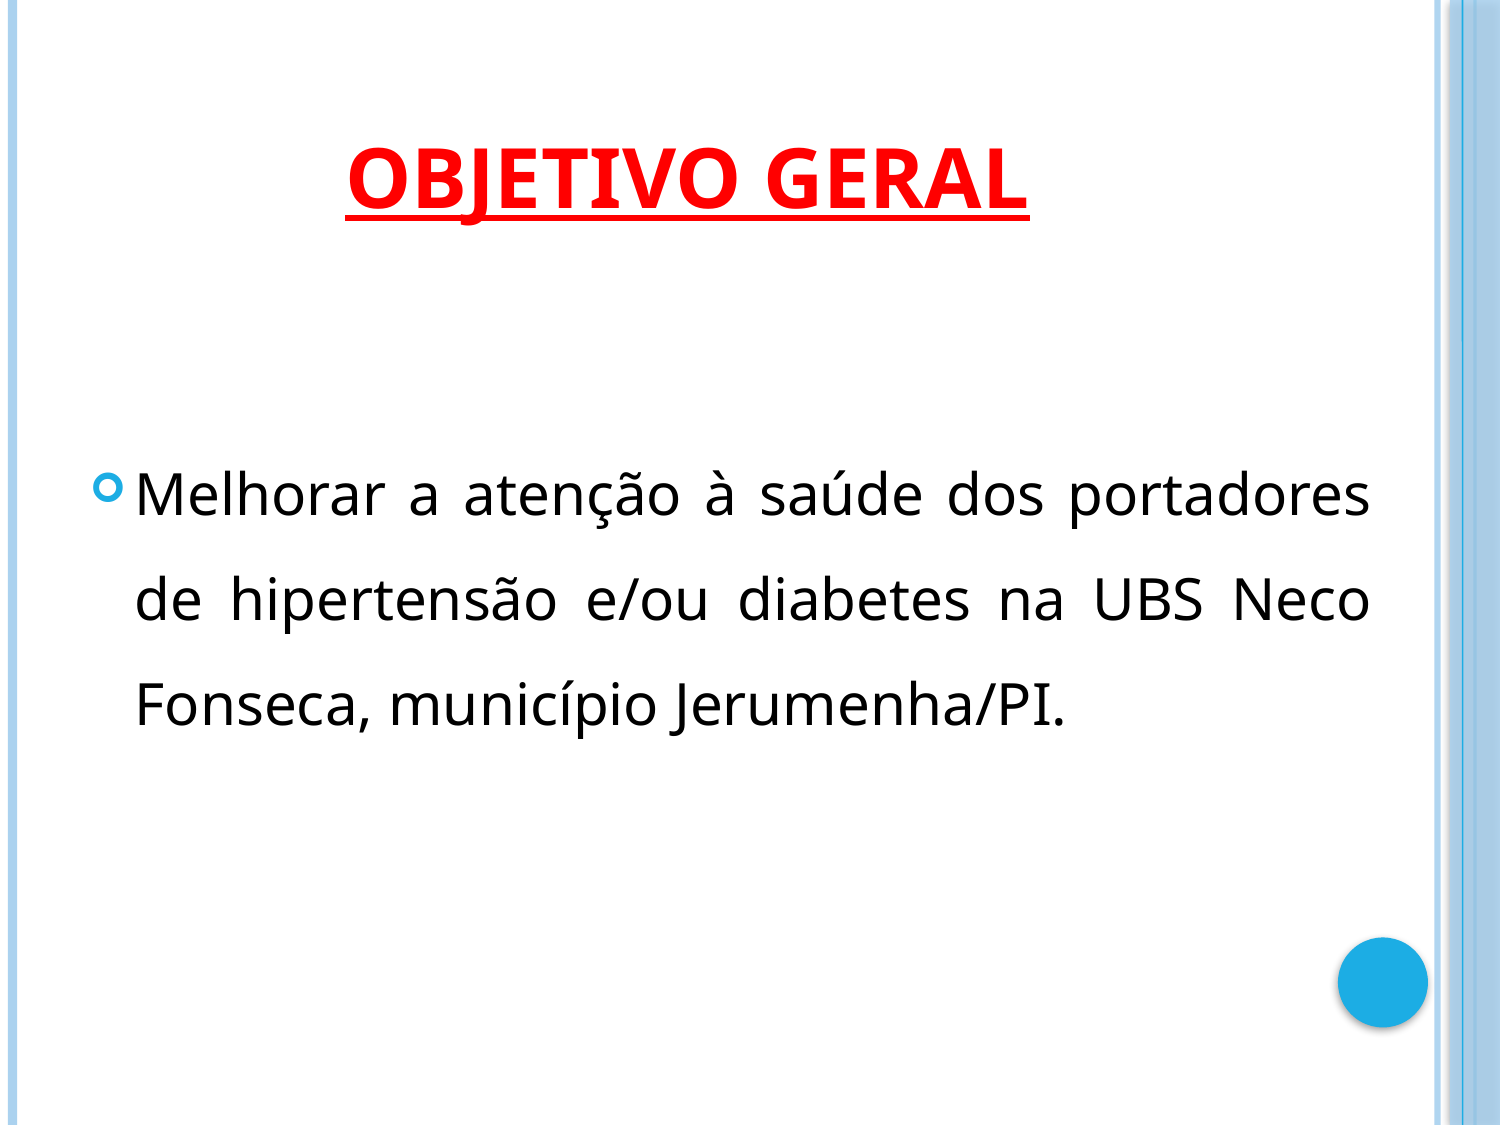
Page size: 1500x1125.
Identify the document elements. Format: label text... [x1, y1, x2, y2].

title Objetivo geral [75, 45, 1300, 233]
list Melhorar a atenção à saúde dos portadores de hipertensão e/ou diabetes na UBS Neco Fonseca, município Jerumenha/PI. [75, 270, 1387, 1070]
